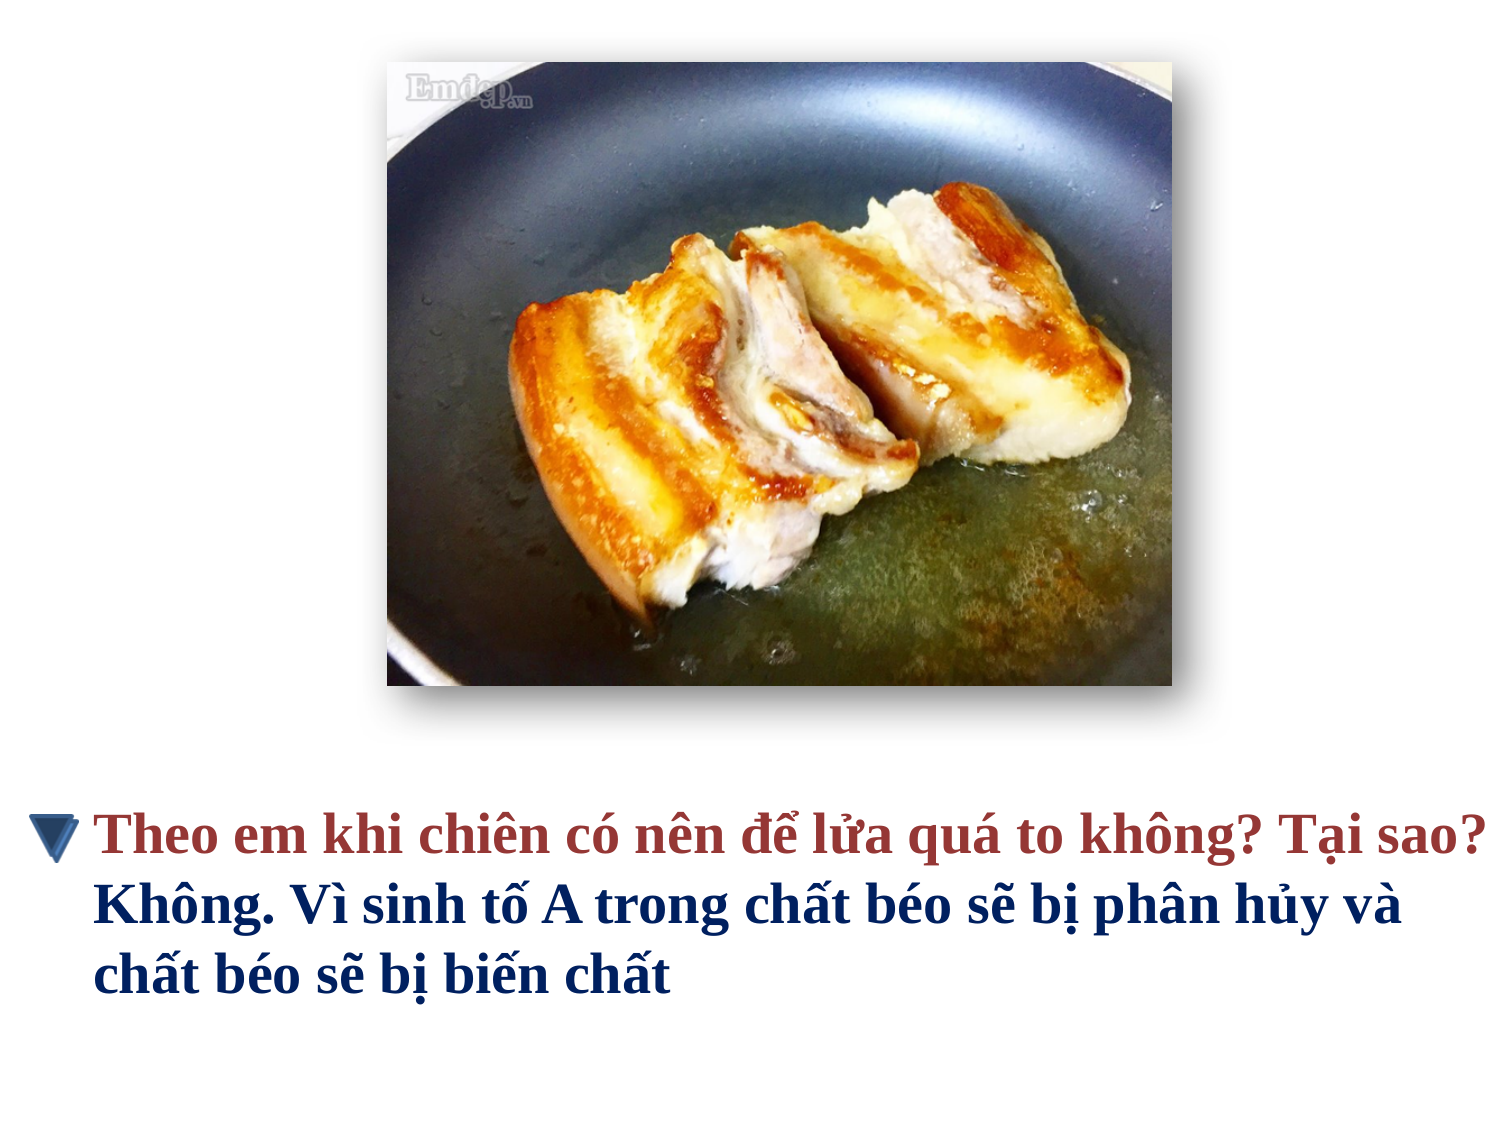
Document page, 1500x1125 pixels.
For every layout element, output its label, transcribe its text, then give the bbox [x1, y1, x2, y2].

picture [387, 62, 1173, 686]
text_box Theo em khi chiên có nên để lửa quá to không? Tại sao? Không. Vì sinh tố A trong chất béo sẽ bị phân hủy và chất béo sẽ bị biến chất [78, 787, 1500, 1013]
picture [29, 814, 79, 863]
